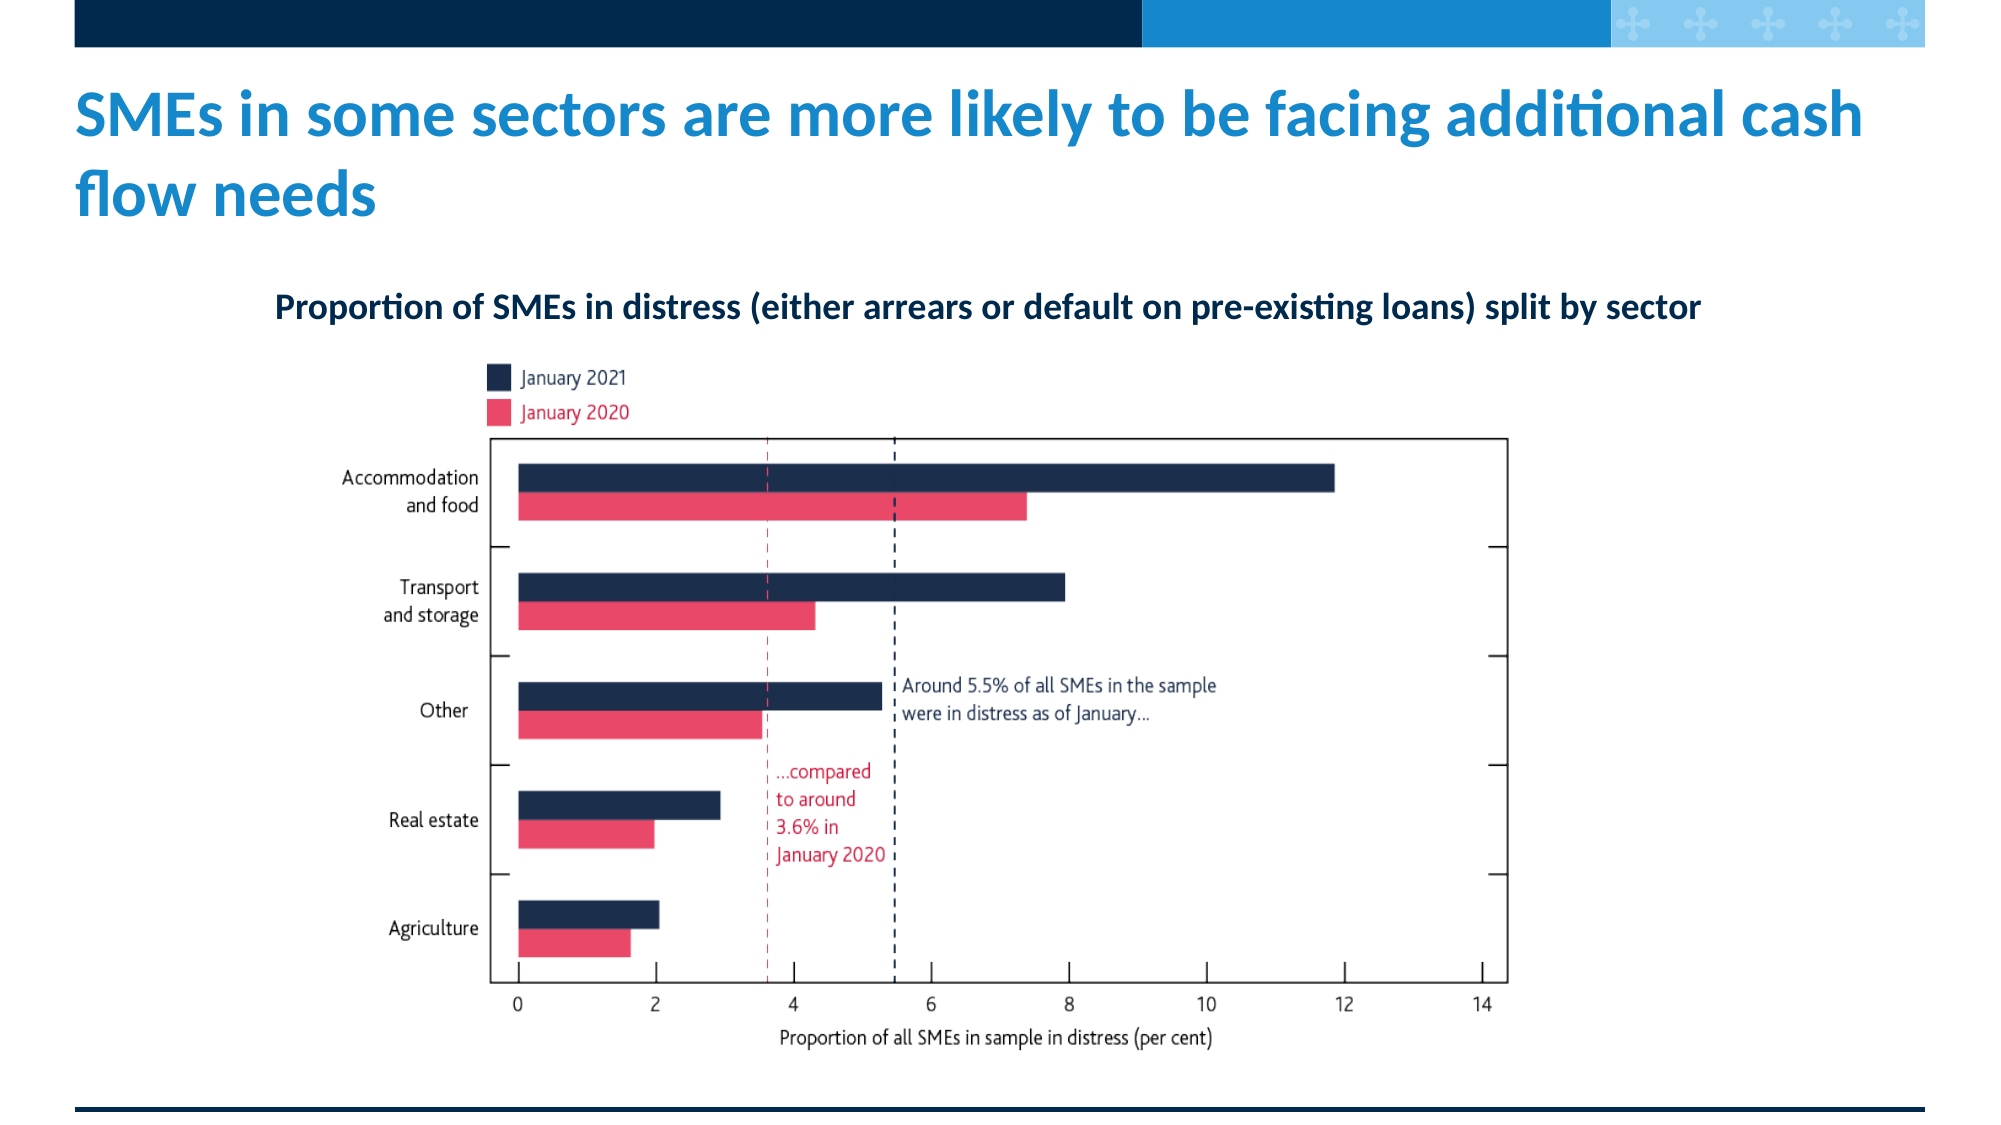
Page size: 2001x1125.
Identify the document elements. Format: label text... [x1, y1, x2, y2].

picture [342, 363, 1509, 1052]
title SMEs in some sectors are more likely to be facing additional cash flow needs [75, 75, 1925, 225]
text_box Proportion of SMEs in distress (either arrears or default on pre-existing loans) split by sector [260, 274, 1761, 335]
